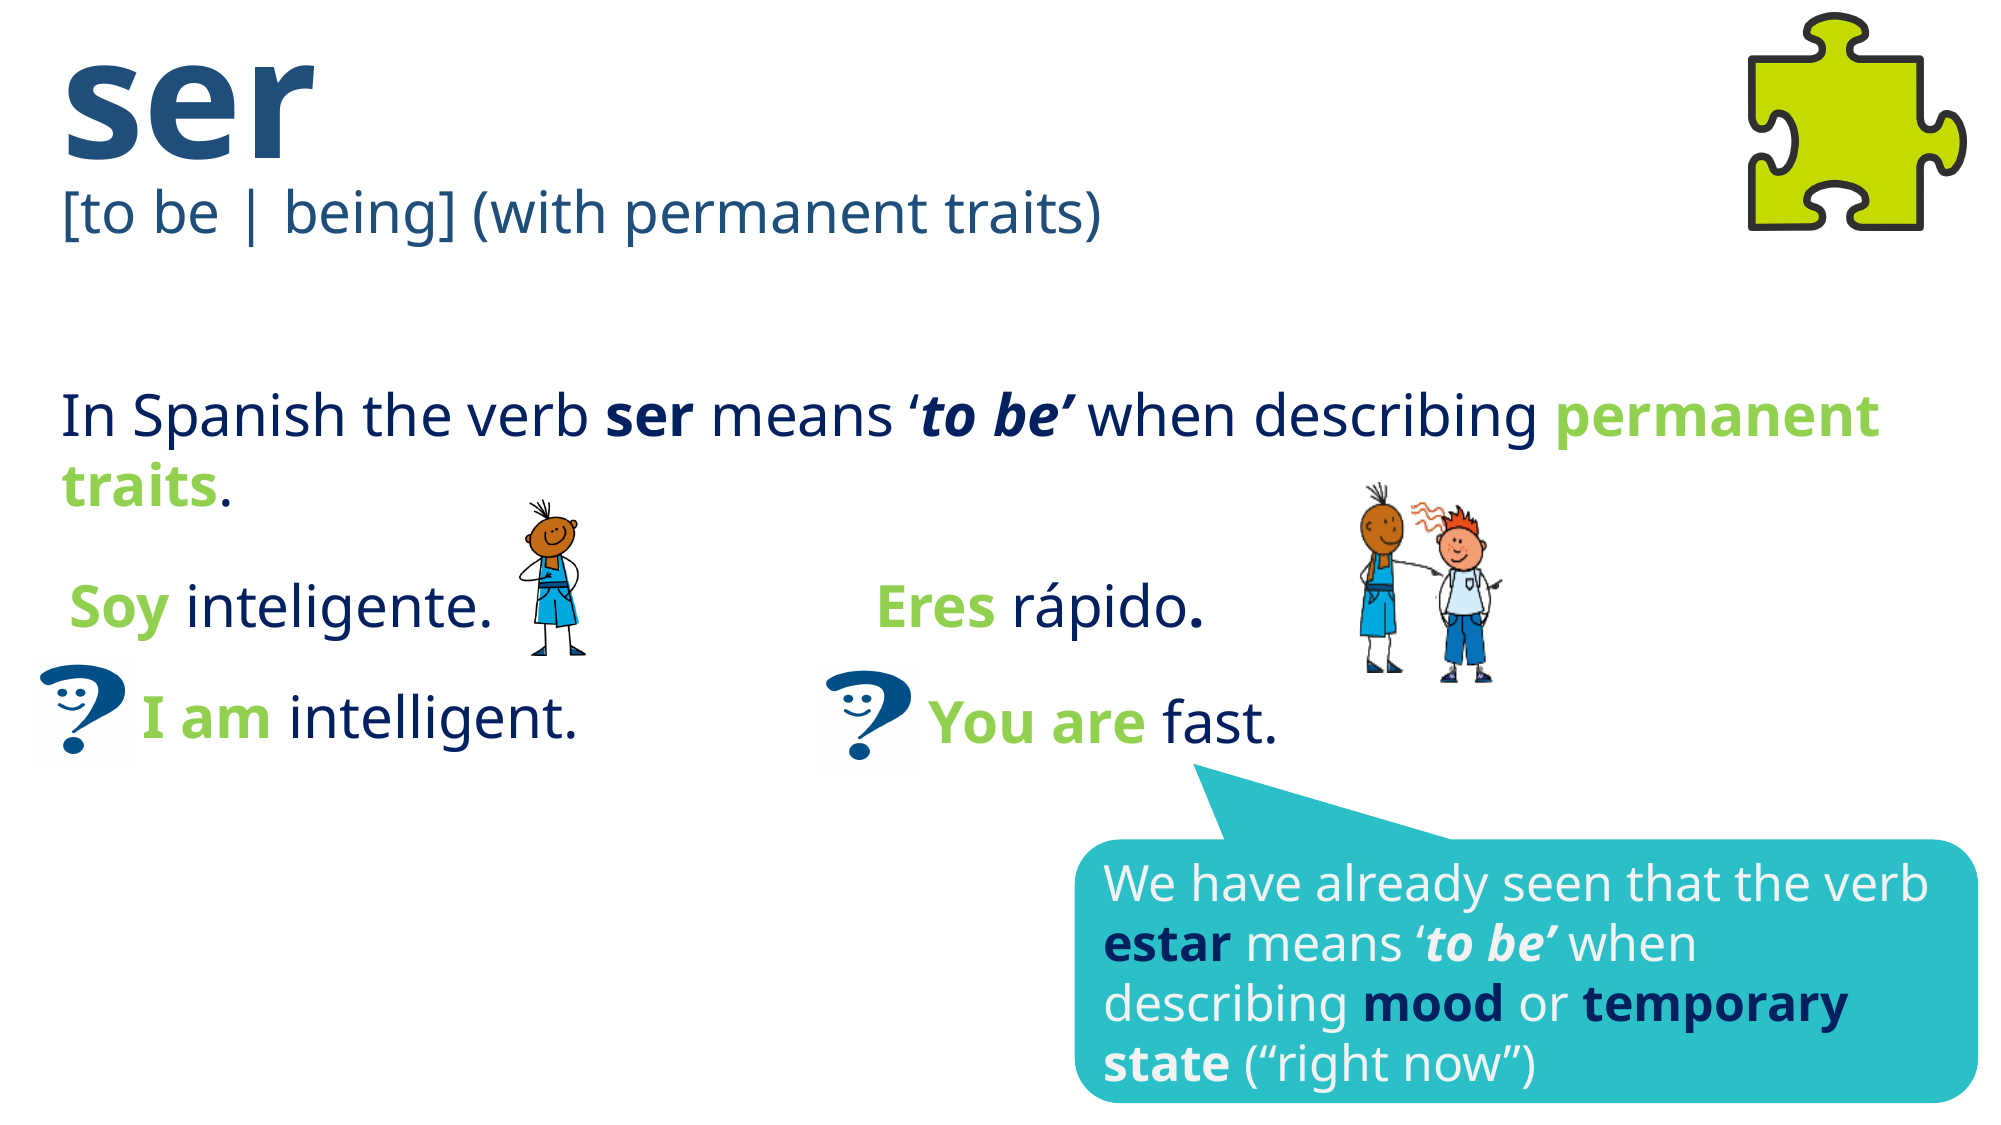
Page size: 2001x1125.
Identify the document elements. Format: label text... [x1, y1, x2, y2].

picture [30, 657, 136, 769]
text_box We have already seen that the verb estar means ‘to be’ when describing mood or temporary state (“right now”) [1075, 765, 1978, 1103]
picture [817, 662, 922, 774]
text_box You are fast. [926, 678, 1451, 764]
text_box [1359, 480, 1503, 692]
text_box In Spanish the verb ser means ‘to be’ when describing permanent traits. [46, 370, 1987, 526]
text_box I am intelligent. [140, 672, 665, 758]
text_box Soy inteligente. [54, 561, 513, 647]
picture [1747, 12, 1967, 232]
text_box Eres rápido. [860, 561, 1354, 647]
text_box ser [46, 41, 1742, 169]
text_box [to be | being] (with permanent traits) [46, 169, 1269, 253]
picture [518, 498, 586, 656]
